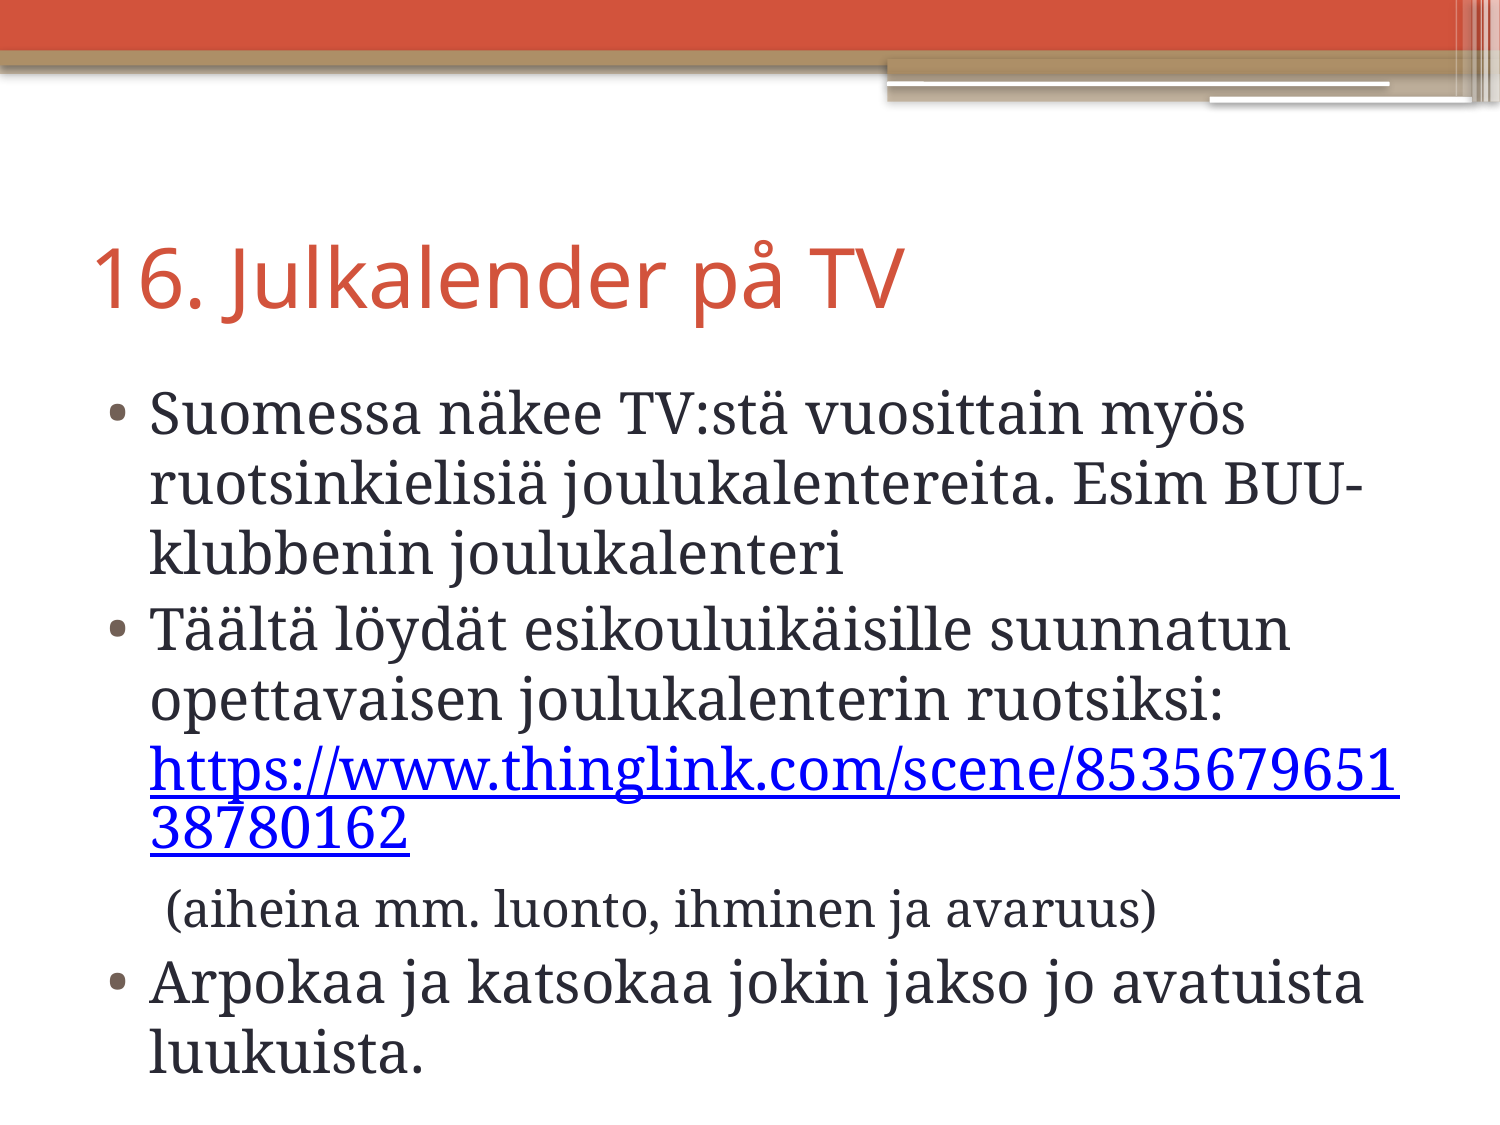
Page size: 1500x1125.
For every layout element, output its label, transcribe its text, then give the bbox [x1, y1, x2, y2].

list Suomessa näkee TV:stä vuosittain myös ruotsinkielisiä joulukalentereita. Esim BUU-klubbenin joulukalenteri Täältä löydät esikouluikäisille suunnatun opettavaisen joulukalenterin ruotsiksi: https://www.thinglink.com/scene/853567965138780162 (aiheina mm. luonto, ihminen ja avaruus) Arpokaa ja katsokaa jokin jakso jo avatuista luukuista. [75, 368, 1425, 1079]
title 16. Julkalender på TV [75, 187, 1425, 363]
